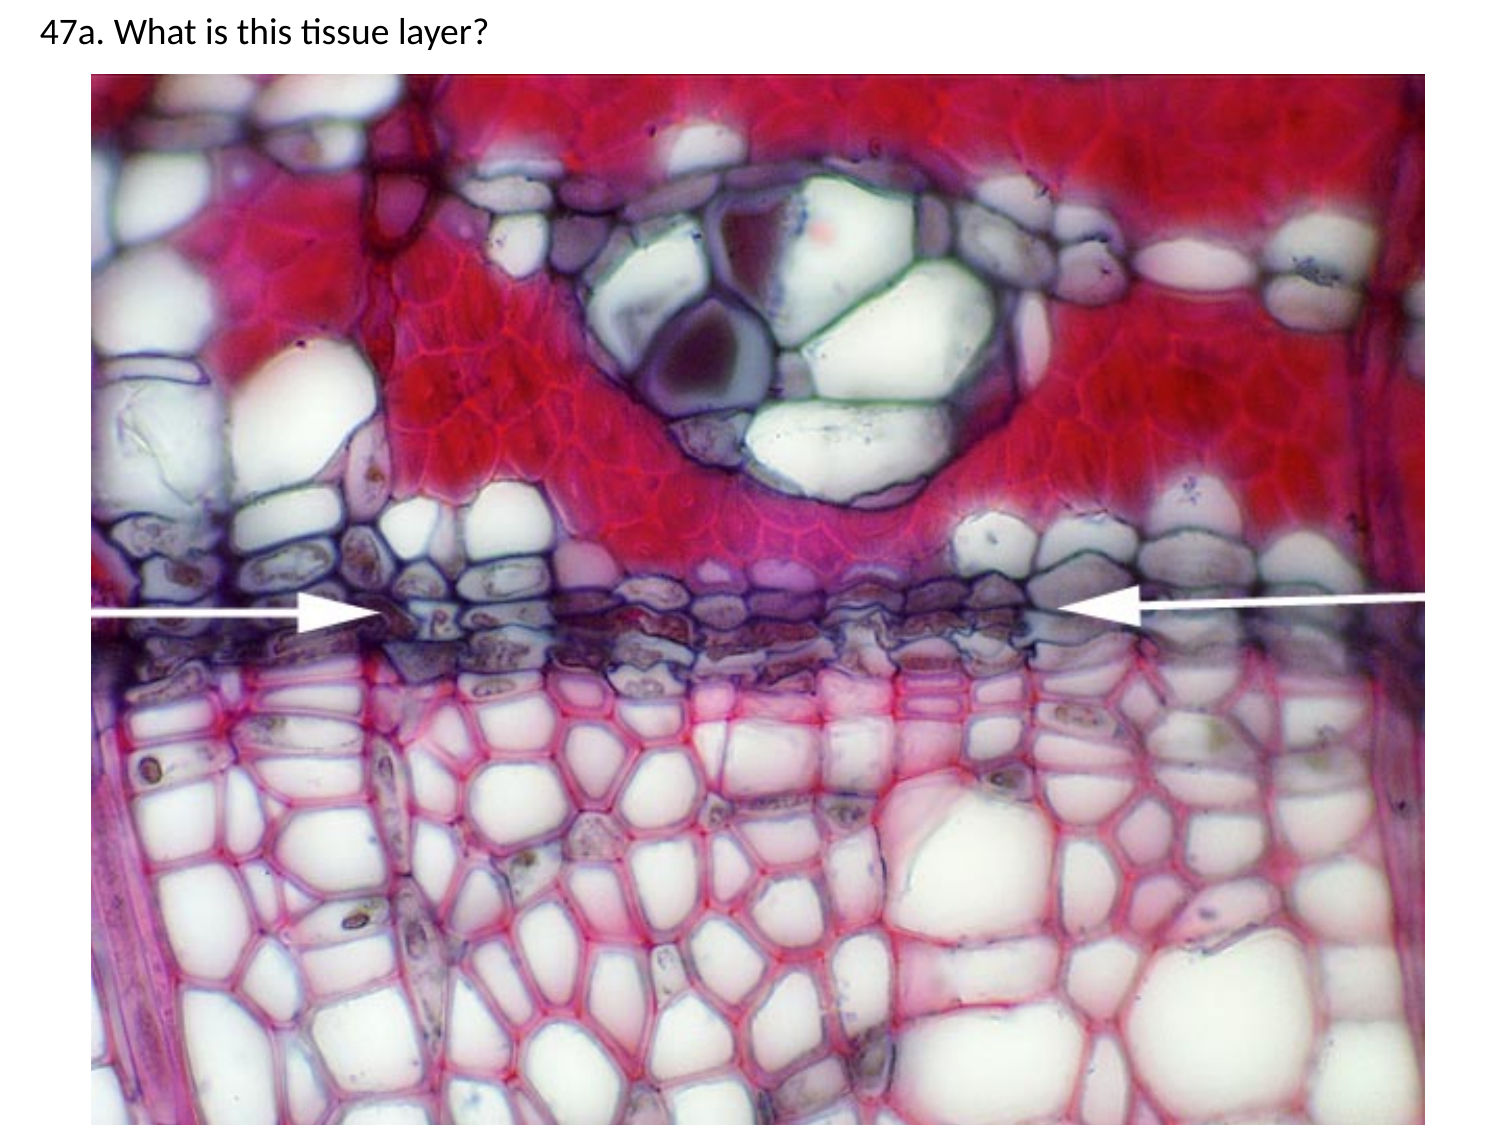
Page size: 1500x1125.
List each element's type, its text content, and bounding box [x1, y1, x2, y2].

text_box 47a. What is this tissue layer? [24, 0, 1338, 60]
picture [91, 74, 1426, 1125]
